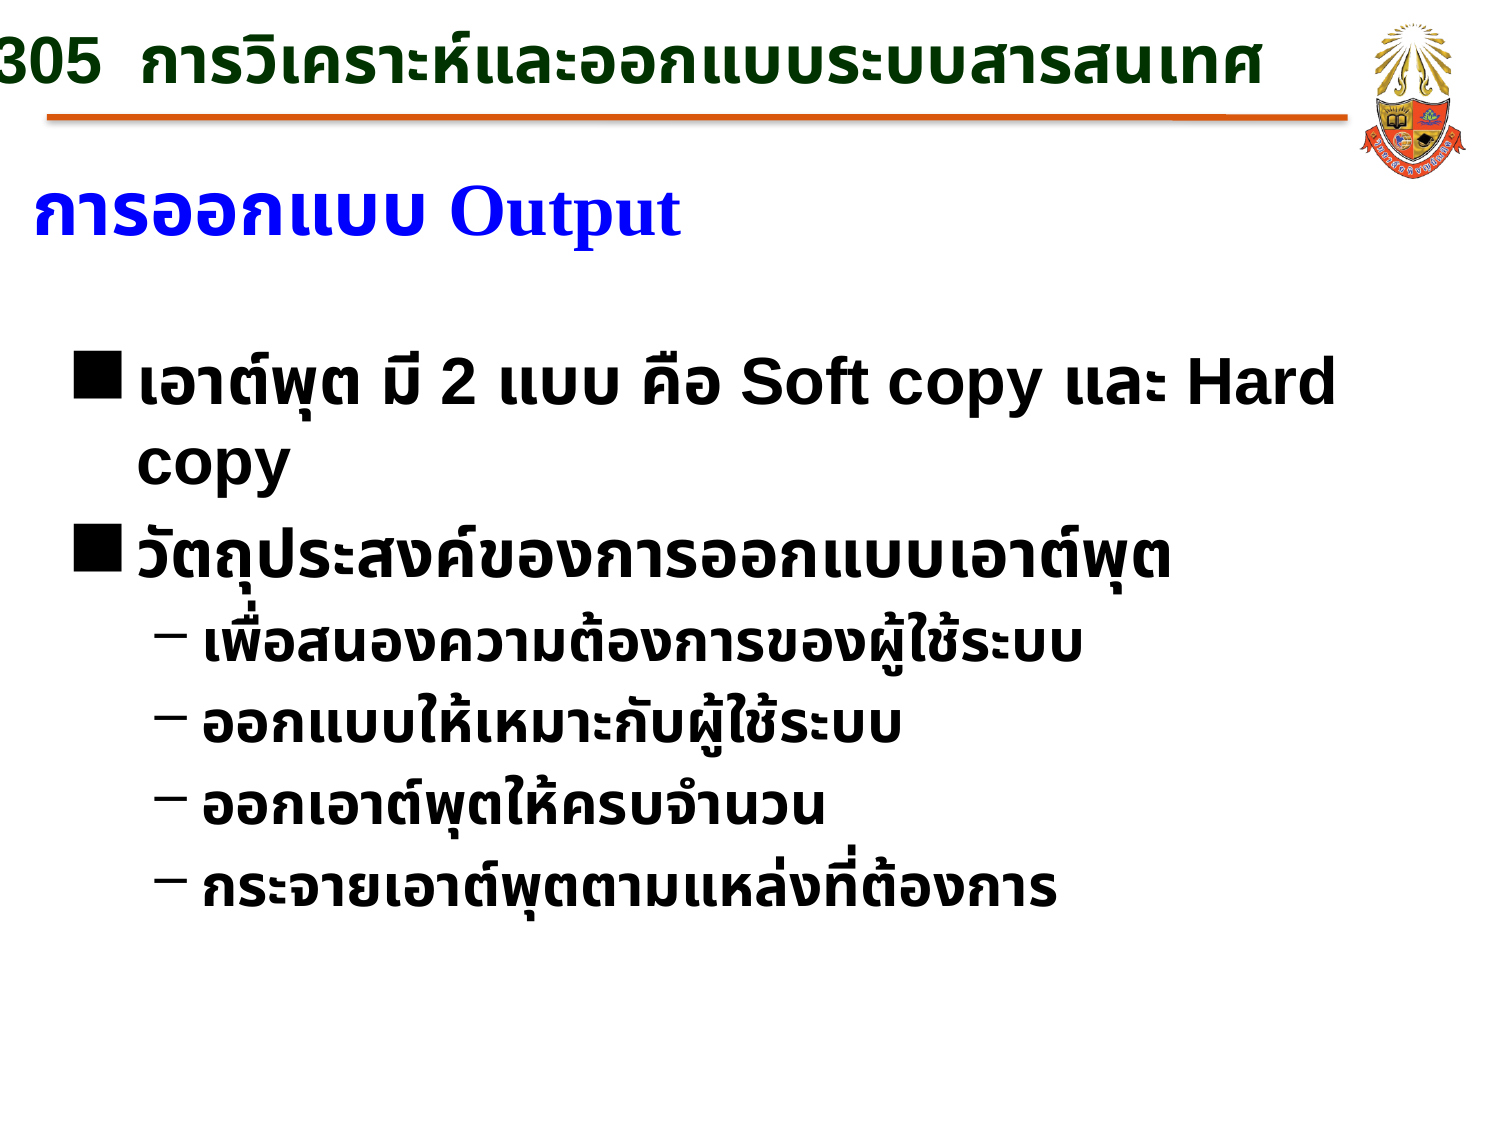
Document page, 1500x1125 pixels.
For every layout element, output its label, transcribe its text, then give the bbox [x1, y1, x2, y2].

text_box BC305 การวิเคราะห์และออกแบบระบบสารสนเทศ [0, 9, 1282, 105]
text_box เอาต์พุต มี 2 แบบ คือ Soft copy และ Hard copy วัตถุประสงค์ของการออกแบบเอาต์พุต เพื่อสนองความต้องการของผู้ใช้ระบบ ออกแบบให้เหมาะกับผู้ใช้ระบบ ออกเอาต์พุตให้ครบจำนวน กระจายเอาต์พุตตามแหล่งที่ต้องการ [64, 330, 1447, 1043]
text_box การออกแบบ Output [17, 153, 716, 259]
picture [1359, 23, 1466, 180]
